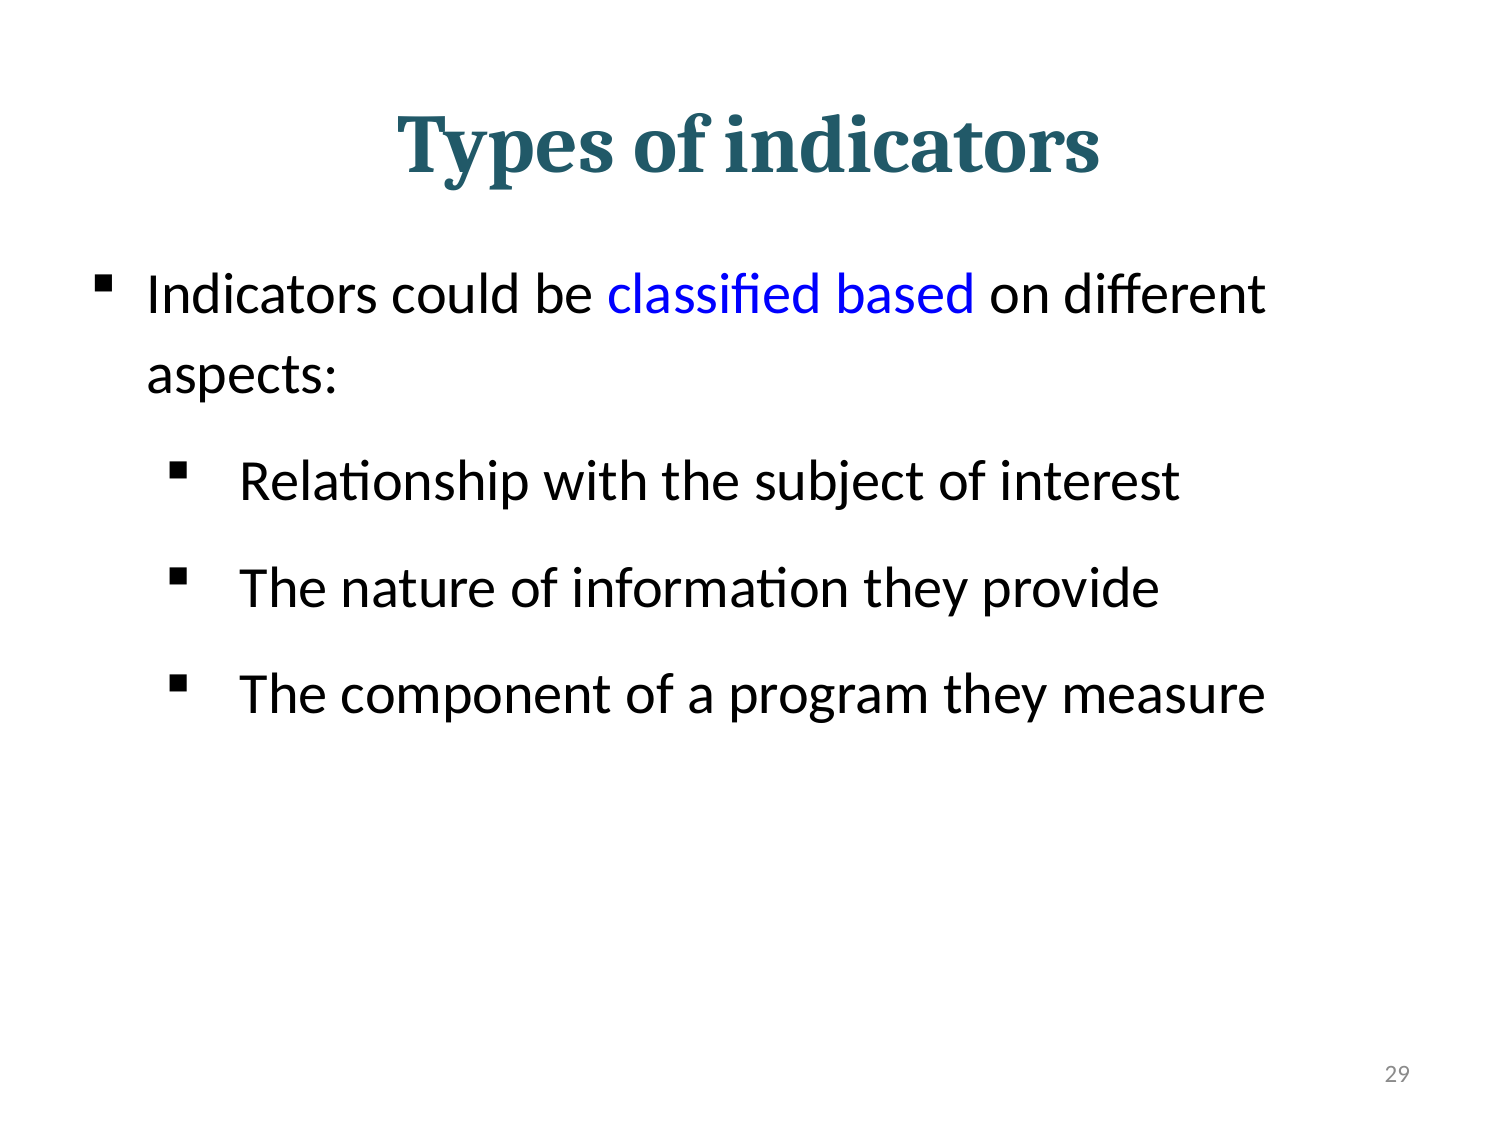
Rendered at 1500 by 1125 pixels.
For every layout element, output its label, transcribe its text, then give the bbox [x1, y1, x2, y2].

slide_number 29 [1074, 1042, 1425, 1103]
list Indicators could be classified based on different aspects: Relationship with the subject of interest The nature of information they provide The component of a program they measure [75, 237, 1352, 1013]
title Types of indicators [75, 45, 1425, 233]
